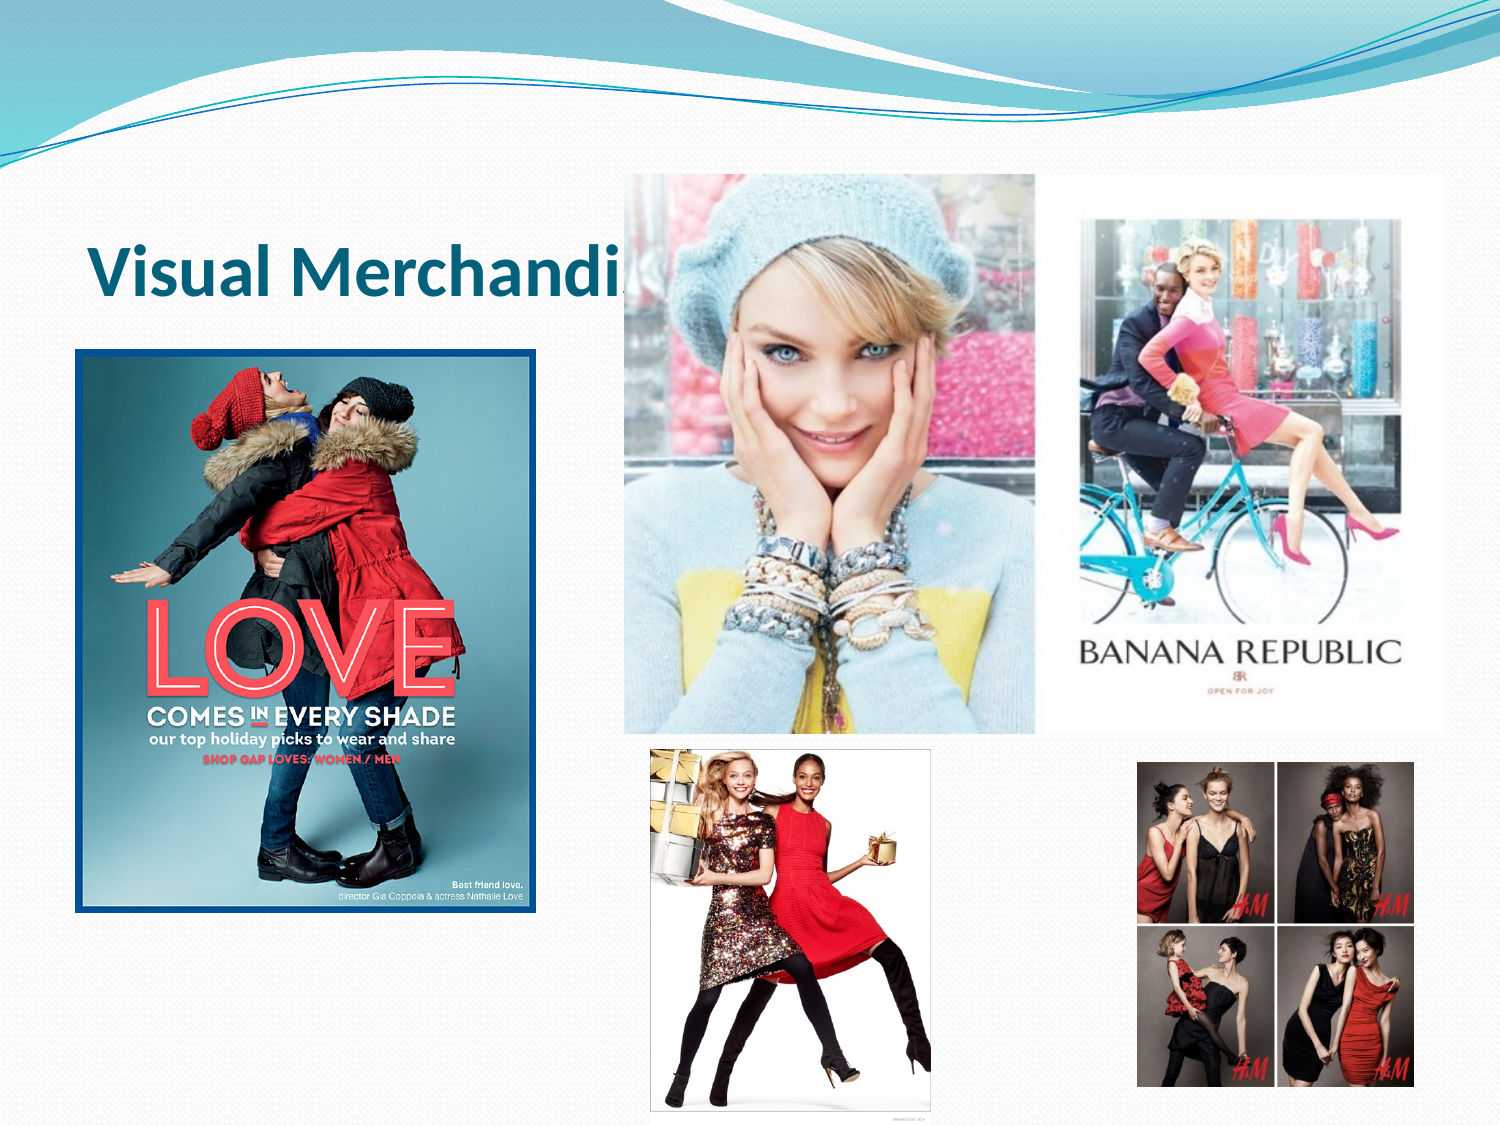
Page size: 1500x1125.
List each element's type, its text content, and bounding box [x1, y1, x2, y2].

picture [624, 174, 1446, 734]
picture [649, 749, 931, 1125]
picture [1137, 762, 1414, 1087]
title Visual Merchandising During the Holidays [87, 212, 617, 400]
picture [74, 349, 537, 913]
